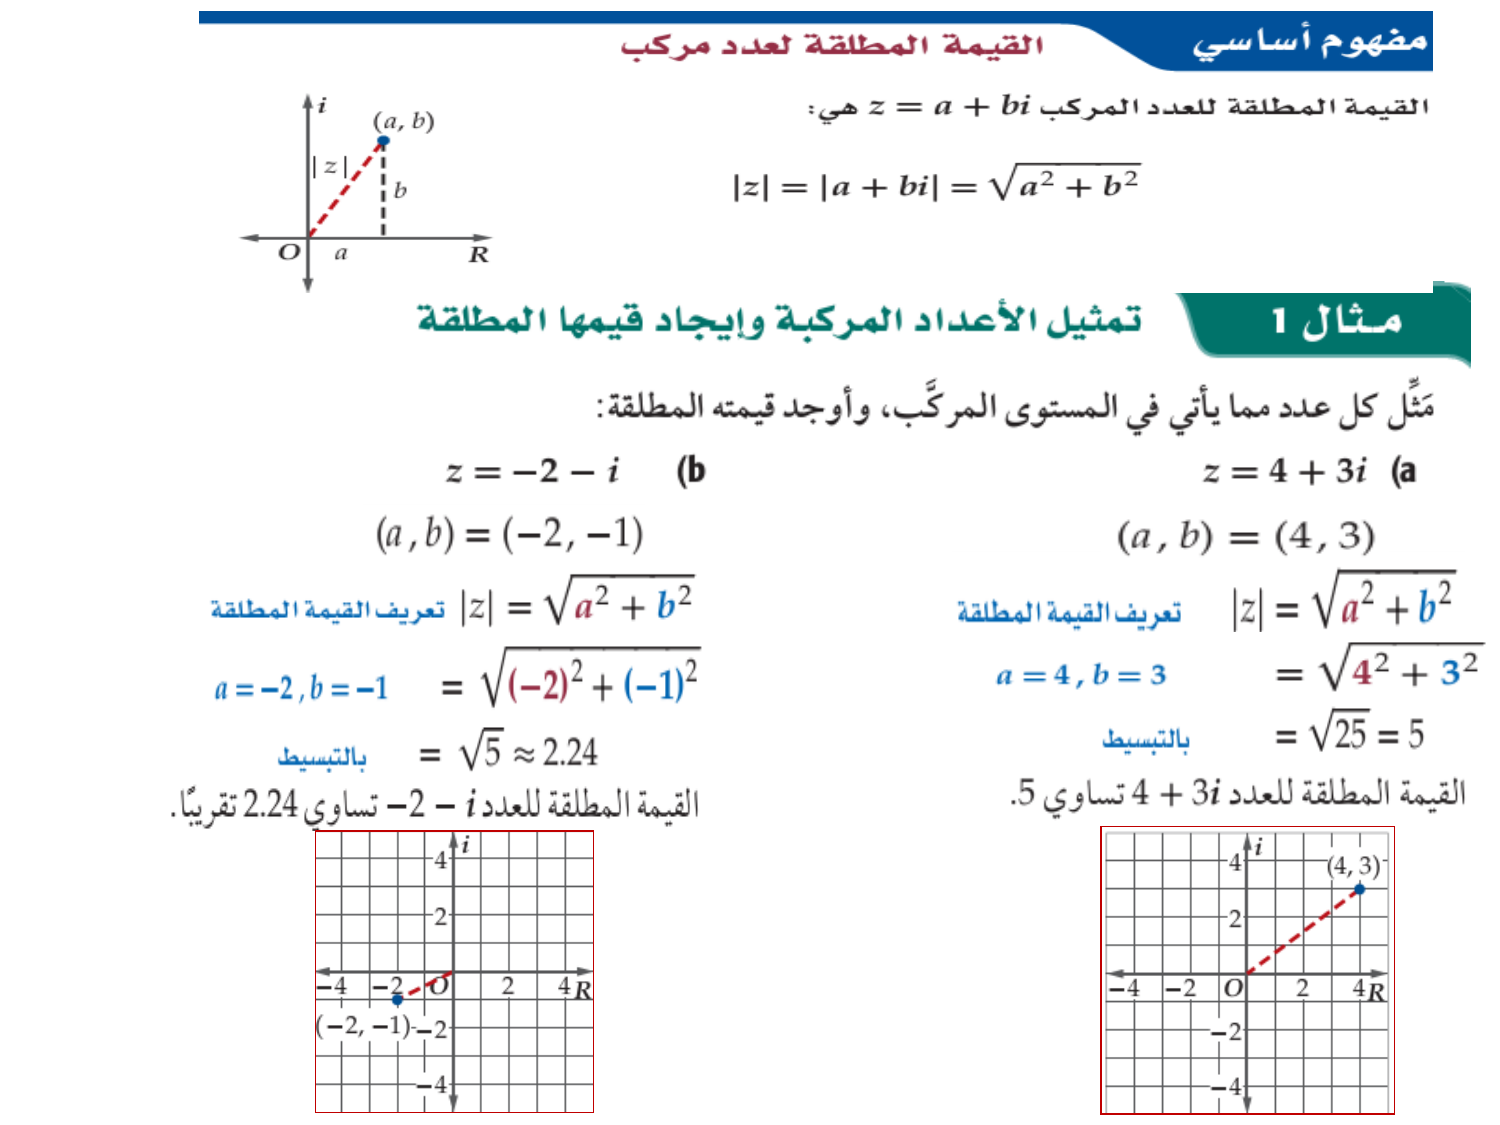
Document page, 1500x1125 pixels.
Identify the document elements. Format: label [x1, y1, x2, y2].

picture [198, 11, 1471, 493]
picture [166, 726, 704, 1112]
picture [187, 503, 712, 721]
picture [951, 503, 1500, 762]
picture [1101, 827, 1394, 1114]
picture [998, 764, 1469, 821]
